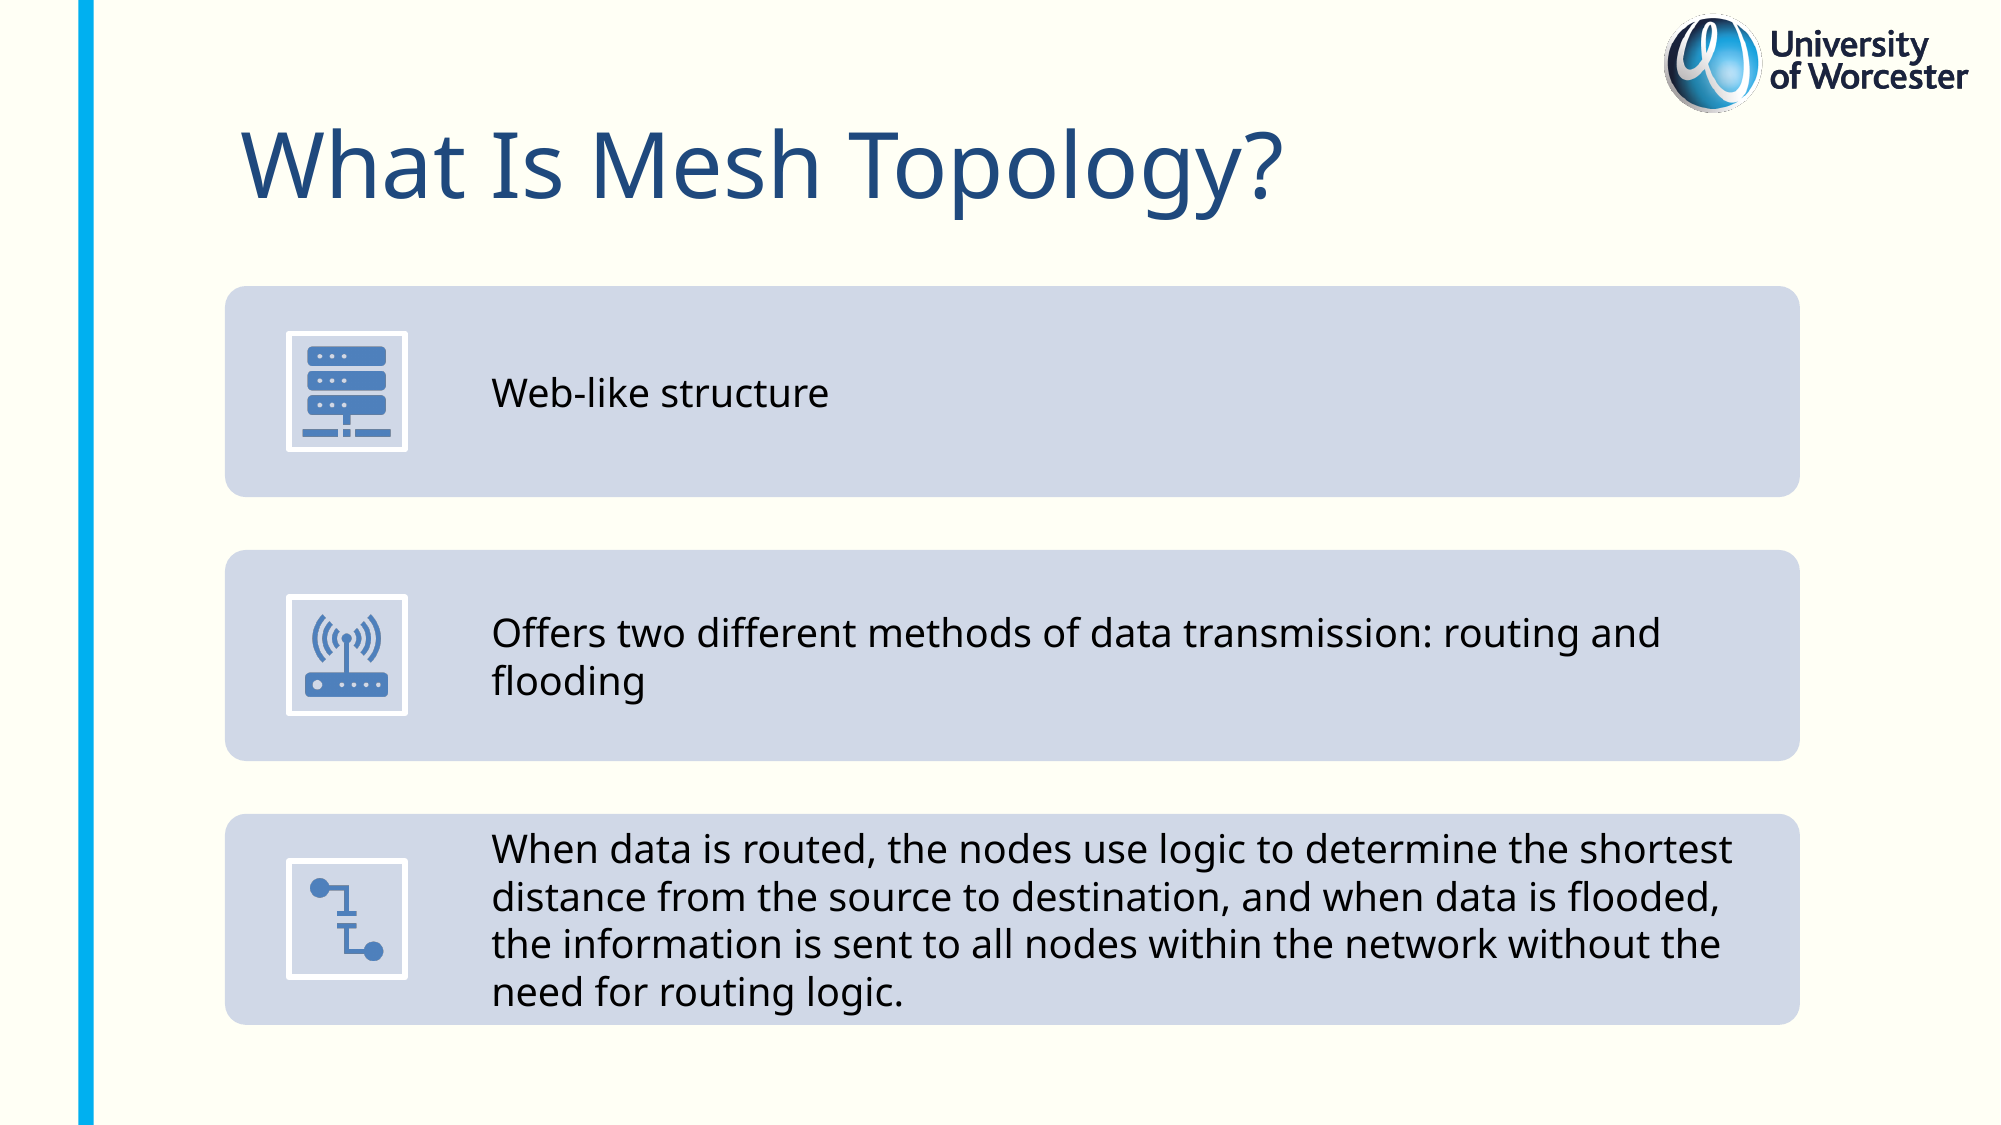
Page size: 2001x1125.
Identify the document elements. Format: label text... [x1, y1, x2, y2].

title What Is Mesh Topology? [225, 112, 1800, 285]
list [224, 285, 1800, 1025]
picture [1632, 0, 2000, 127]
